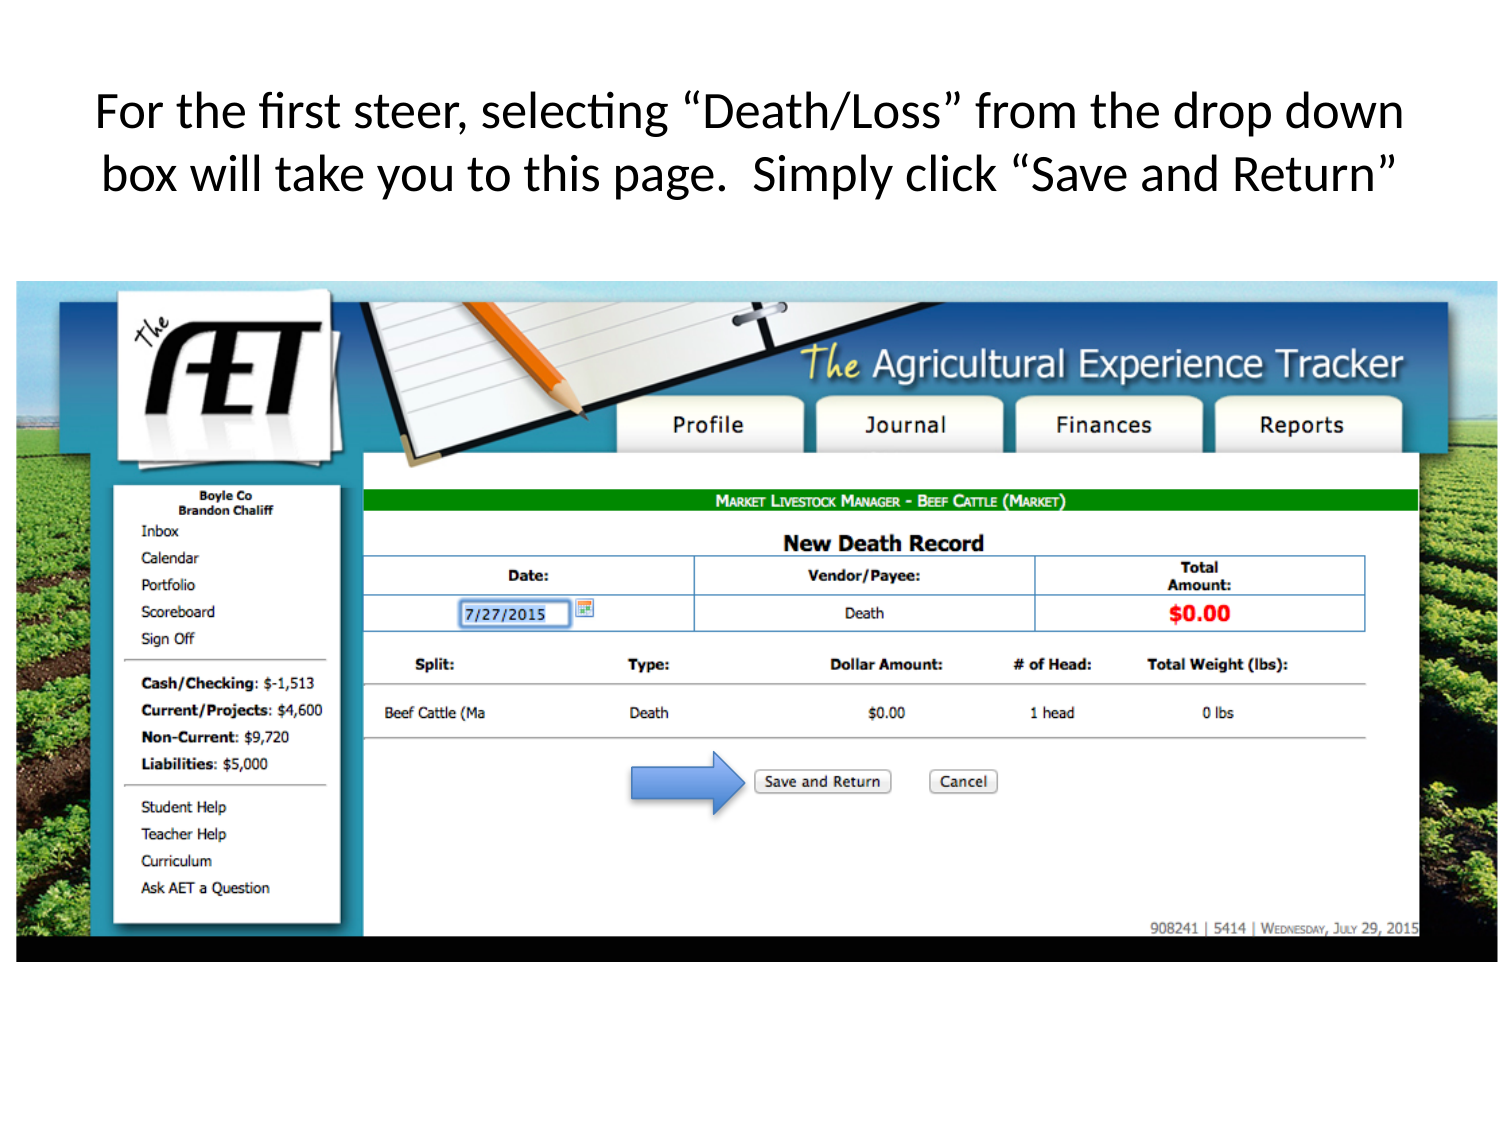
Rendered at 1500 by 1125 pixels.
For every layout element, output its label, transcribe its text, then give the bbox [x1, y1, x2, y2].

title For the first steer, selecting “Death/Loss” from the drop down box will take you to this page. Simply click “Save and Return” [75, 45, 1425, 233]
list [13, 280, 1500, 962]
